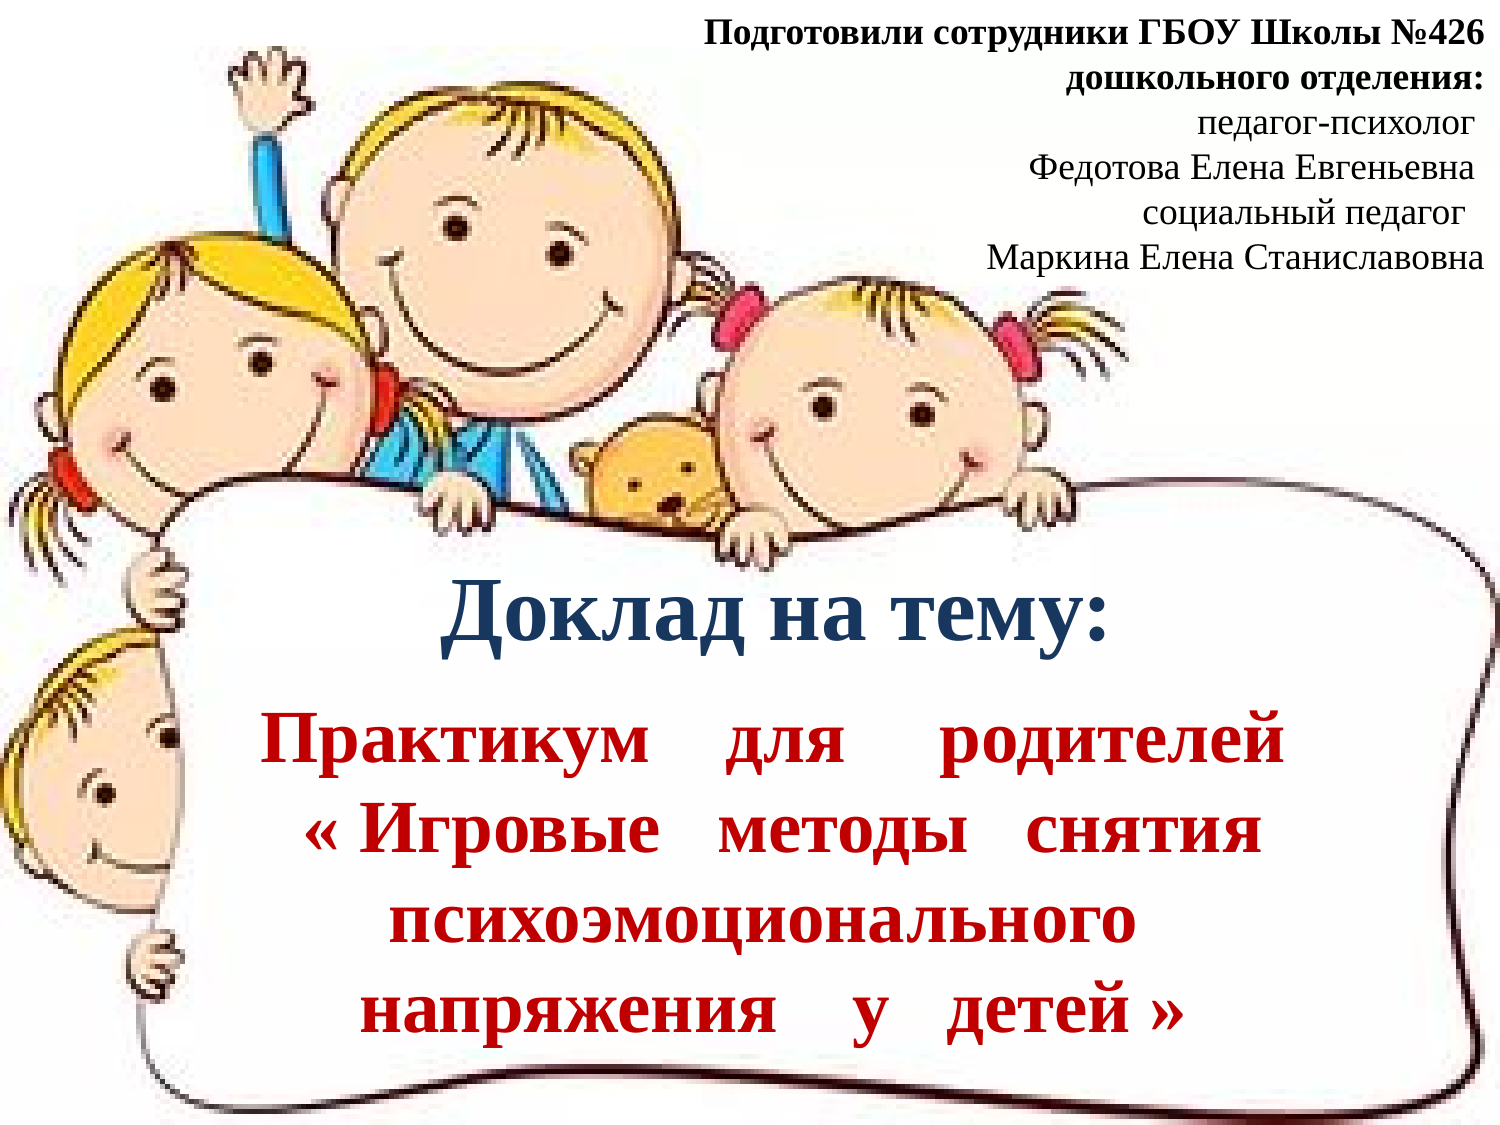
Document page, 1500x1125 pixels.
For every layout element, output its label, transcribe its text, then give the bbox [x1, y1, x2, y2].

picture [0, 46, 1500, 1125]
text_box Подготовили сотрудники ГБОУ Школы №426 дошкольного отделения: педагог-психолог Федотова Елена Евгеньевна социальный педагог Маркина Елена Станиславовна [621, 0, 1500, 46]
